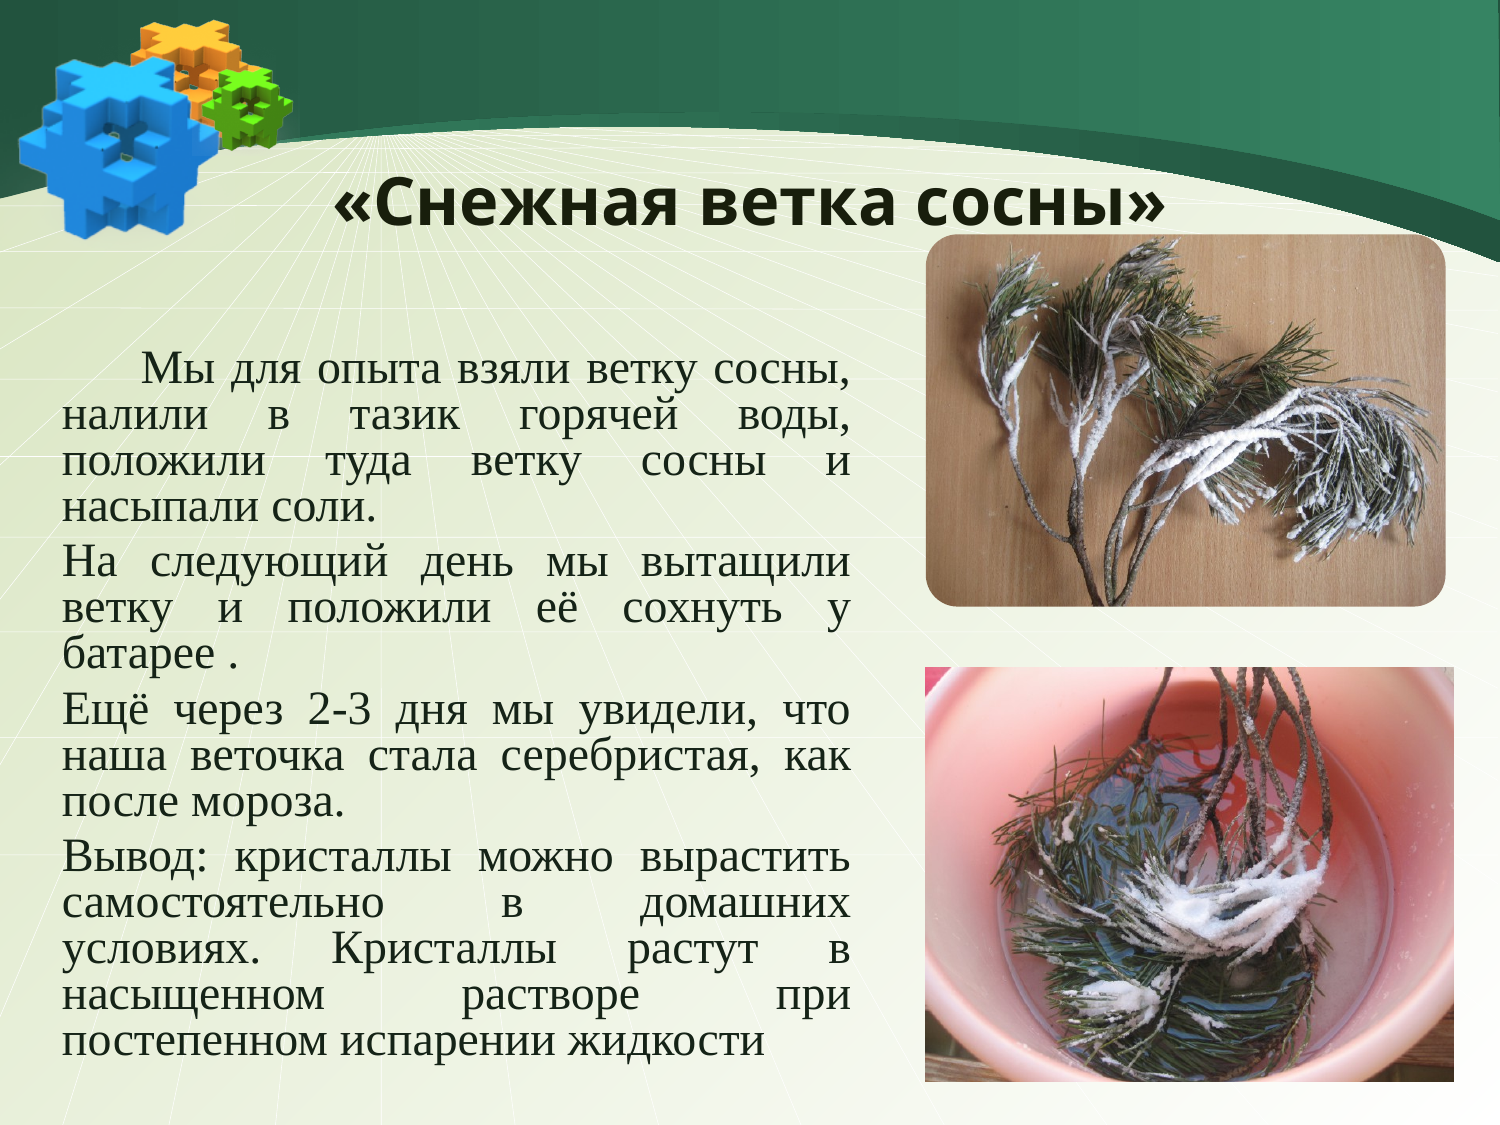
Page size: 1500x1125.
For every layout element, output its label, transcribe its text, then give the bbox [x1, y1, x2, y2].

title «Снежная ветка сосны» [165, 105, 1335, 294]
picture [0, 18, 300, 252]
picture [925, 667, 1454, 1082]
list Мы для опыта взяли ветку сосны, налили в тазик горячей воды, положили туда ветку сосны и насыпали соли. На следующий день мы вытащили ветку и положили её сохнуть у батарее . Ещё через 2-3 дня мы увидели, что наша веточка стала серебристая, как после мороза. Вывод: кристаллы можно вырастить самостоятельно в домашних условиях. Кристаллы растут в насыщенном растворе при постепенном испарении жидкости [46, 269, 868, 1125]
picture [925, 234, 1446, 607]
